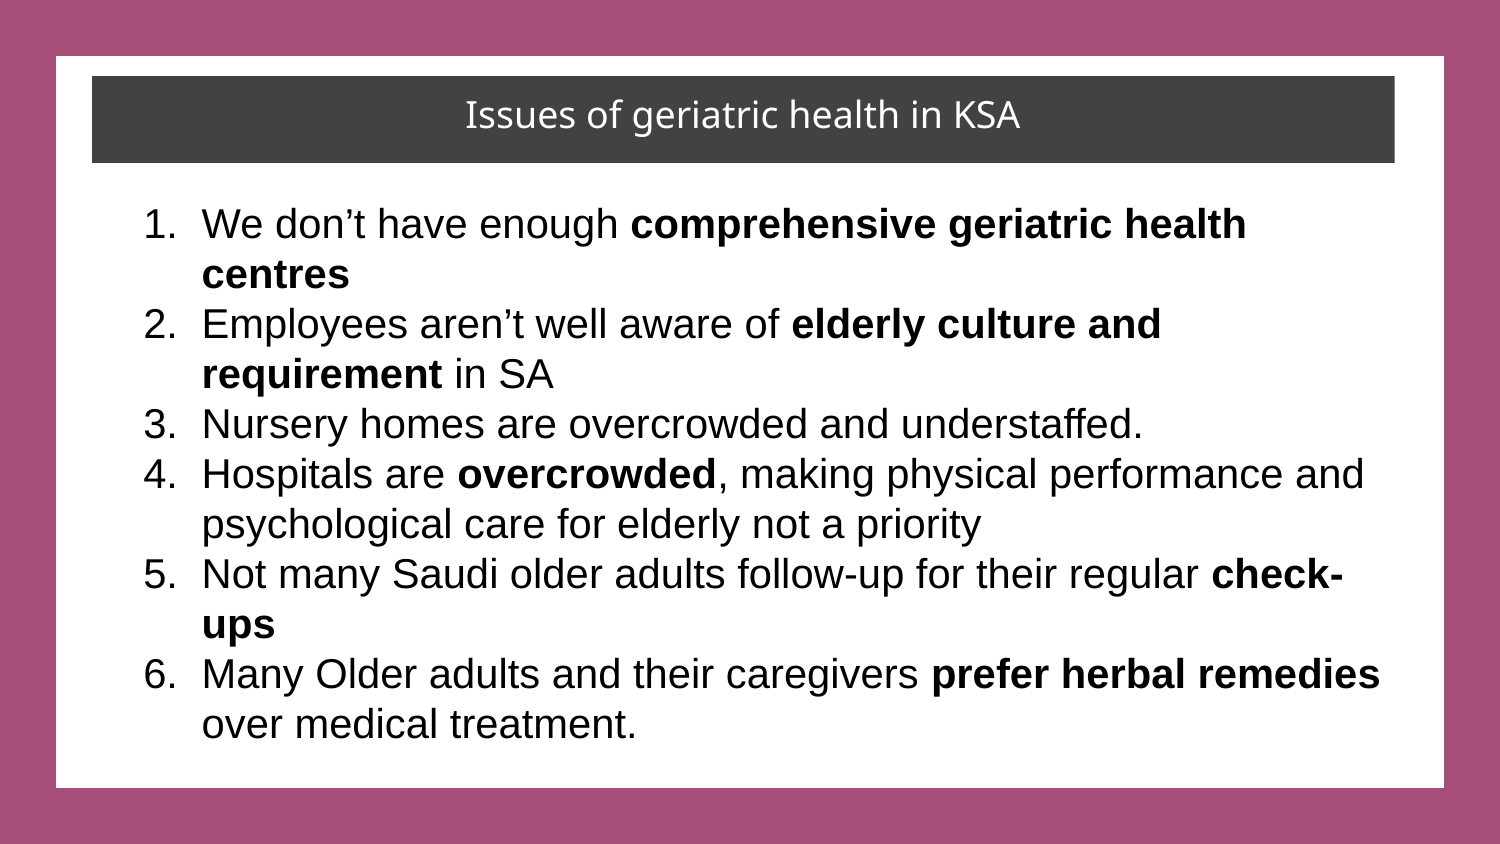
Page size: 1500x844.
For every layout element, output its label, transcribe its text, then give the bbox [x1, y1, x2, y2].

text_box [55, 55, 1445, 788]
text_box We don’t have enough comprehensive geriatric health centres Employees aren’t well aware of elderly culture and requirement in SA Nursery homes are overcrowded and understaffed. Hospitals are overcrowded, making physical performance and psychological care for elderly not a priority Not many Saudi older adults follow-up for their regular check-ups Many Older adults and their caregivers prefer herbal remedies over medical treatment. [111, 182, 1415, 772]
text_box Issues of geriatric health in KSA [92, 76, 1395, 163]
text_box [0, 0, 1500, 844]
